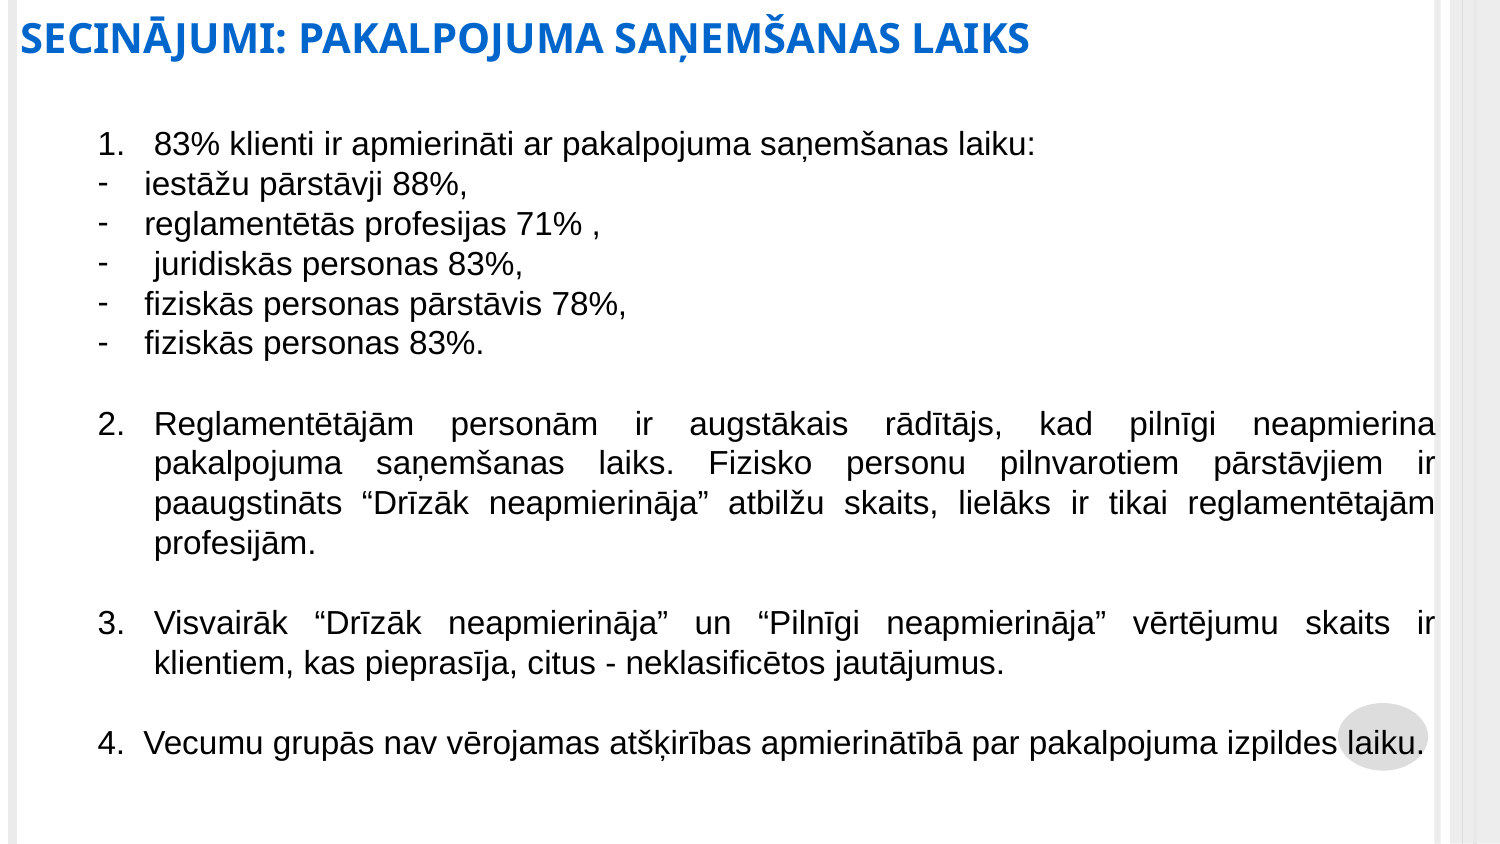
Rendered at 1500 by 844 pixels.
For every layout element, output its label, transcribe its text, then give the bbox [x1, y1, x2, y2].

text_box 83% klienti ir apmierināti ar pakalpojuma saņemšanas laiku: iestāžu pārstāvji 88%, reglamentētās profesijas 71% , juridiskās personas 83%, fiziskās personas pārstāvis 78%, fiziskās personas 83%. Reglamentētājām personām ir augstākais rādītājs, kad pilnīgi neapmierina pakalpojuma saņemšanas laiks. Fizisko personu pilnvarotiem pārstāvjiem ir paaugstināts “Drīzāk neapmierināja” atbilžu skaits, lielāks ir tikai reglamentētajām profesijām. Visvairāk “Drīzāk neapmierināja” un “Pilnīgi neapmierināja” vērtējumu skaits ir klientiem, kas pieprasīja, citus - neklasificētos jautājumus. 4. Vecumu grupās nav vērojamas atšķirības apmierinātībā par pakalpojuma izpildes laiku. [82, 114, 1453, 809]
text_box SECINĀJUMI: PAKALPOJUMA SAŅEMŠANAS LAIKS [5, 4, 1447, 70]
